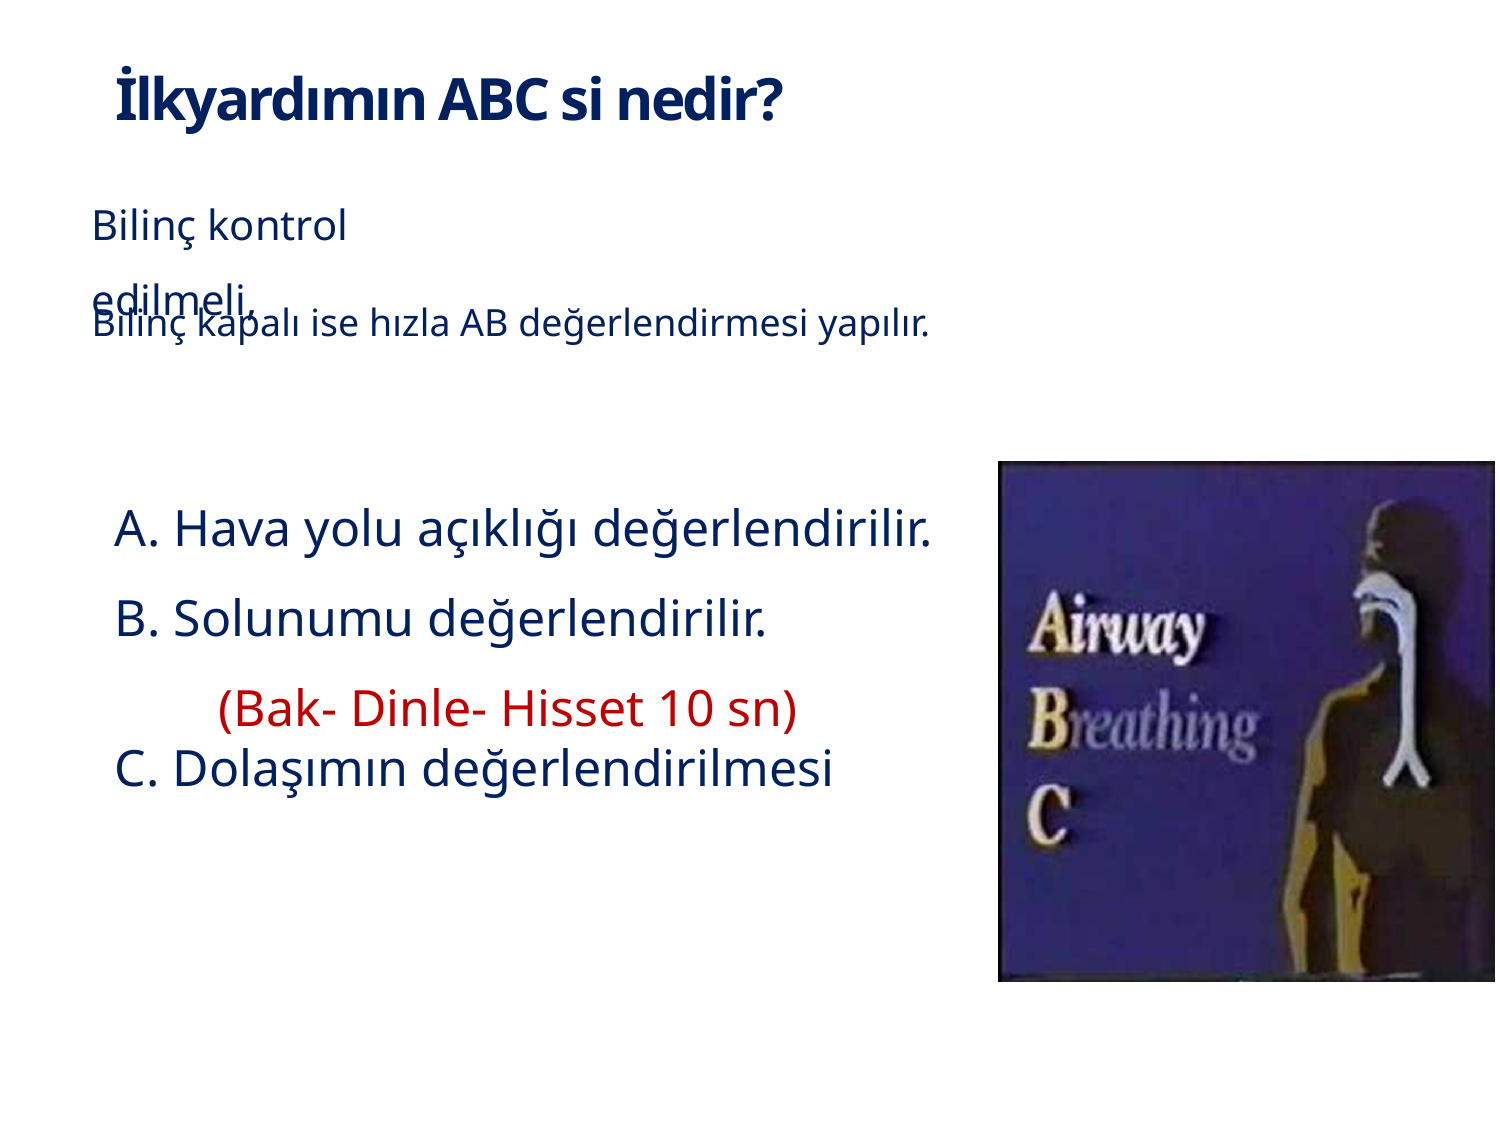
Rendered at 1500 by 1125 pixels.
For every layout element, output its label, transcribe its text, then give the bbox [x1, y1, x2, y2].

text_box A. Hava yolu açıklığı değerlendirilir. B. Solunumu değerlendirilir. (Bak- Dinle- Hisset 10 sn) C. Dolaşımın değerlendirilmesi [100, 459, 975, 805]
text_box Bilinç kontrol edilmeli, [76, 166, 538, 269]
title İlkyardımın ABC si nedir? [100, 51, 833, 151]
text_box Bilinç kapalı ise hızla AB değerlendirmesi yapılır. [76, 269, 1034, 352]
picture [998, 461, 1496, 982]
